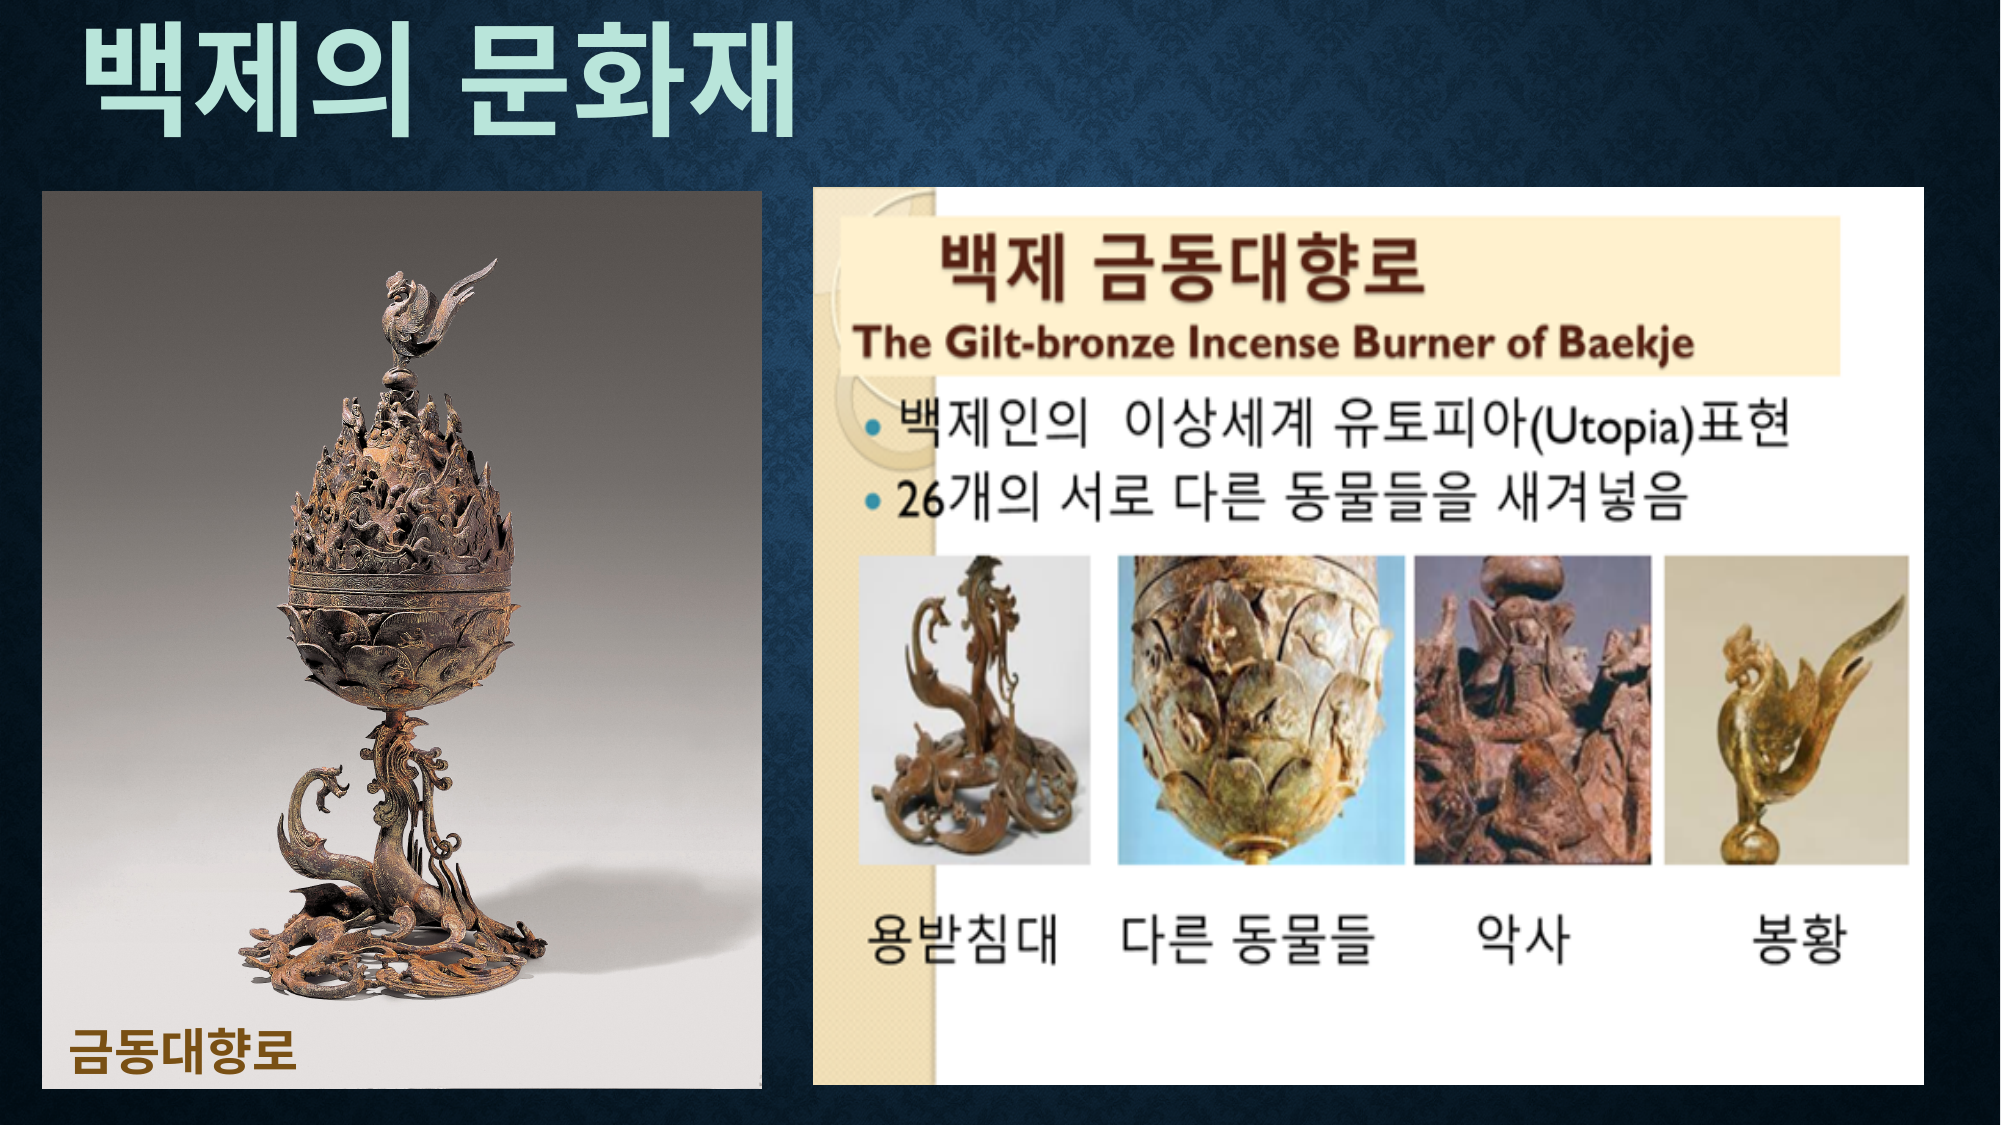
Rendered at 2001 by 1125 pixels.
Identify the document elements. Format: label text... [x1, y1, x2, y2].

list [812, 186, 1924, 1085]
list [41, 191, 762, 1090]
title 백제의 문화재 [1, 0, 879, 172]
